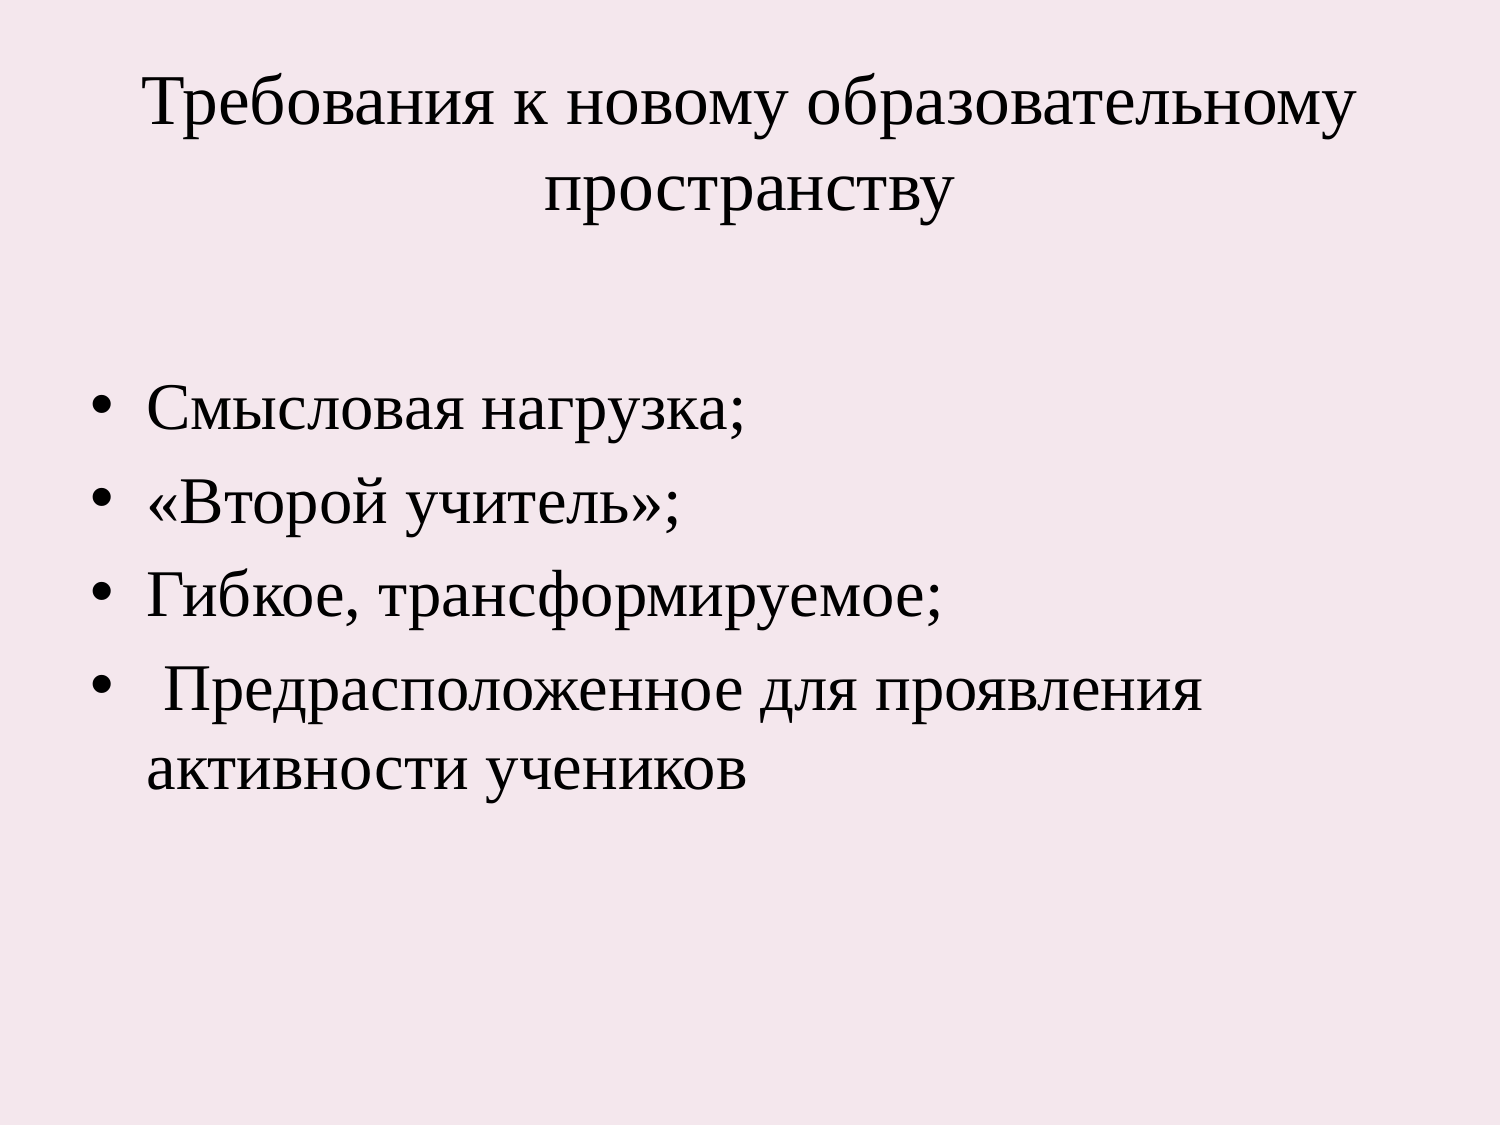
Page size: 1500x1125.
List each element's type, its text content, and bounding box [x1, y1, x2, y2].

title Требования к новому образовательному пространству [75, 45, 1425, 233]
list Смысловая нагрузка; «Второй учитель»; Гибкое, трансформируемое; Предрасположенное для проявления активности учеников [75, 262, 1425, 1005]
